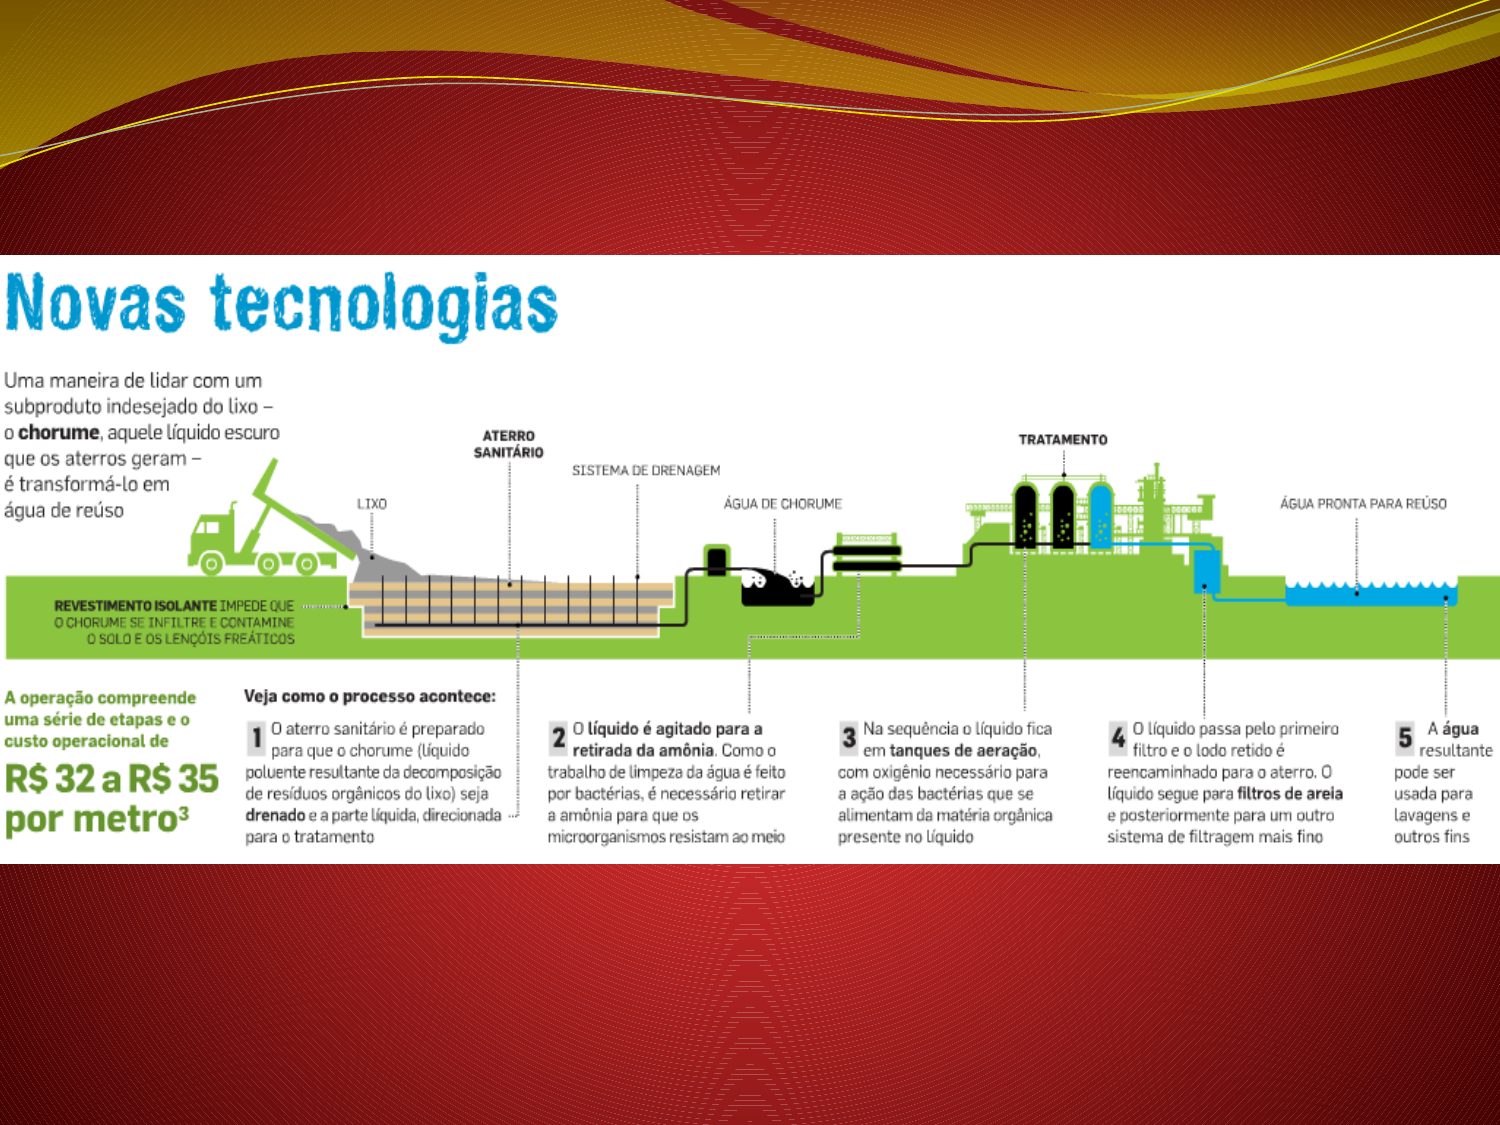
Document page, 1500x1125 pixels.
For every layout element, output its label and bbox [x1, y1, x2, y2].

picture [0, 255, 1500, 864]
